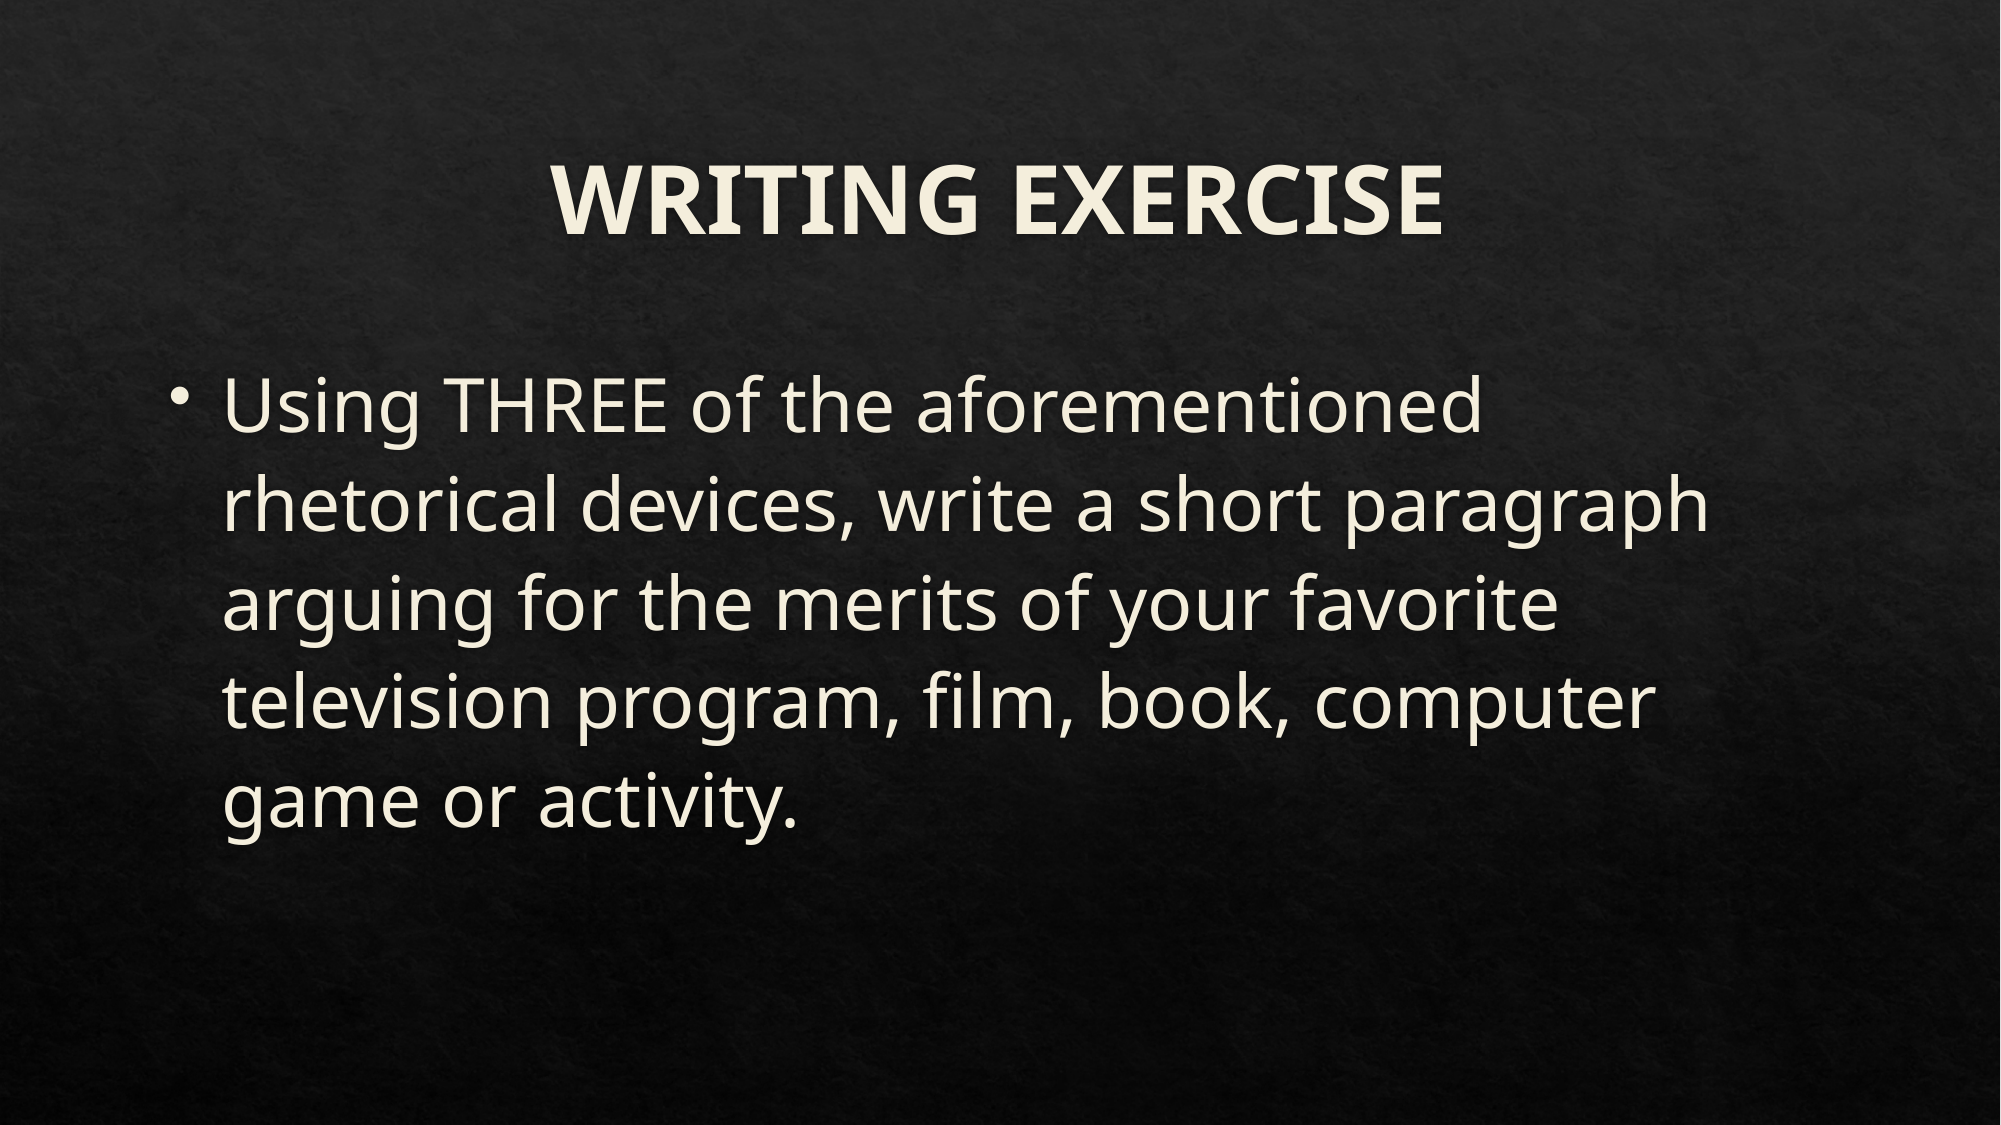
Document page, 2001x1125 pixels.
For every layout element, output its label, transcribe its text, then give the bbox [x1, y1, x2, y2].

title WRITING EXERCISE [149, 99, 1849, 307]
list Using THREE of the aforementioned rhetorical devices, write a short paragraph arguing for the merits of your favorite television program, film, book, computer game or activity. [149, 340, 1849, 950]
